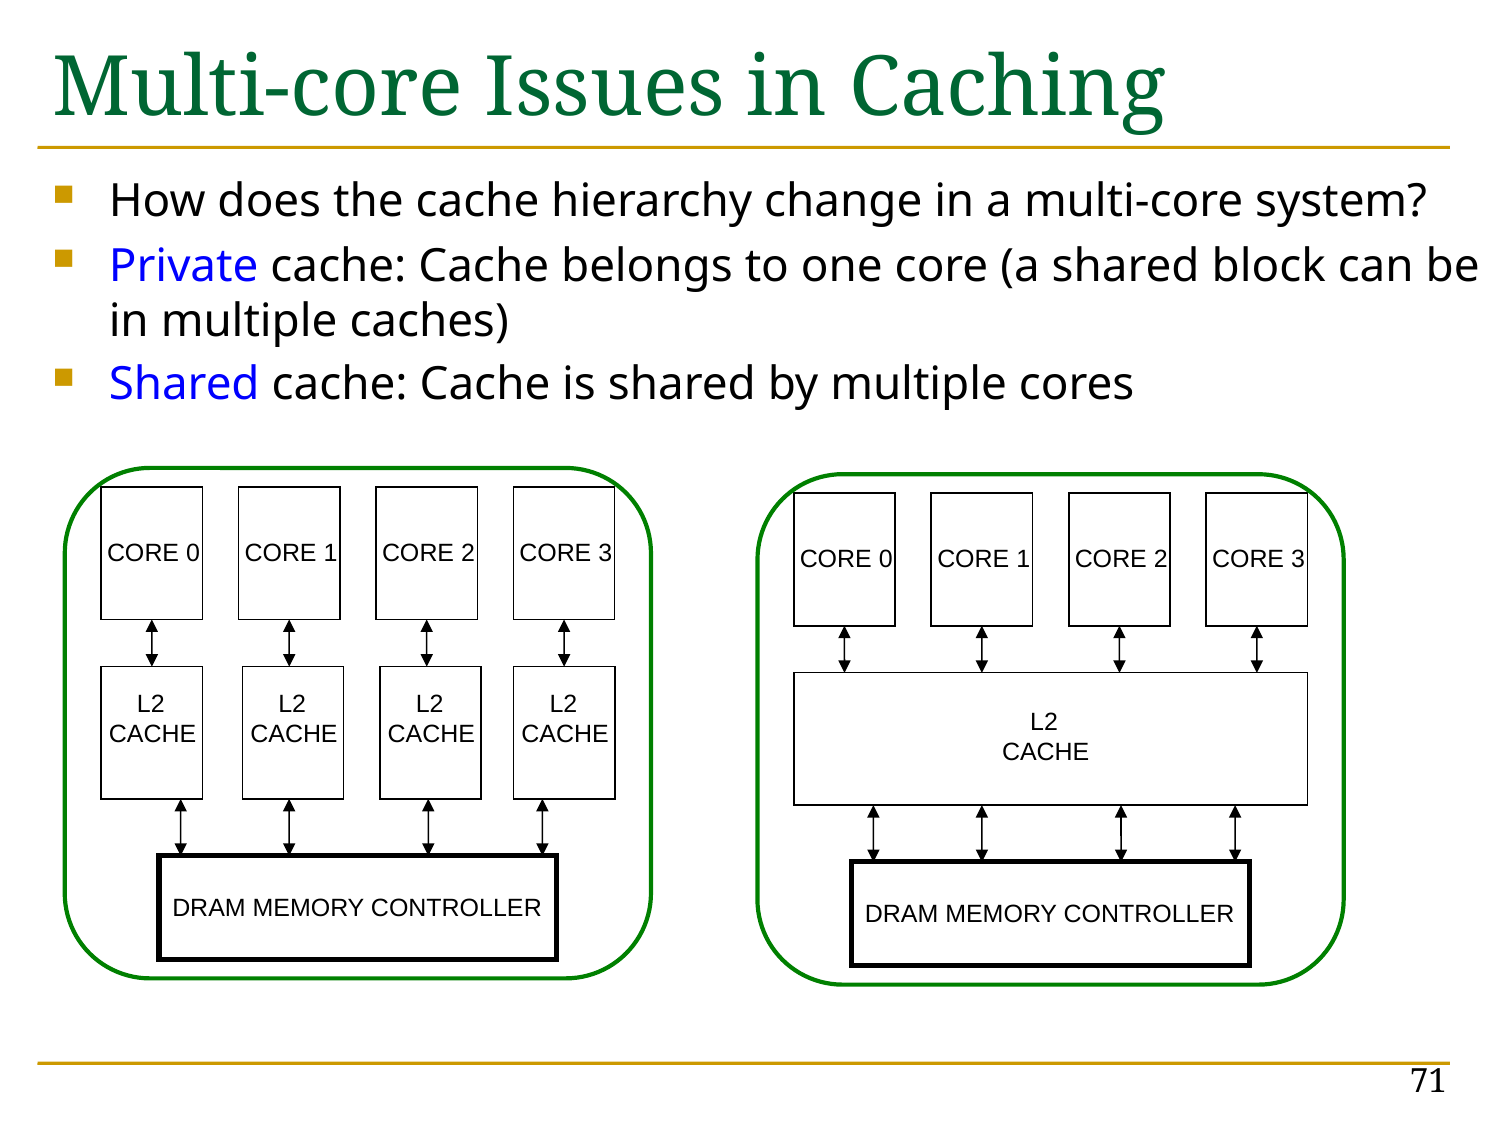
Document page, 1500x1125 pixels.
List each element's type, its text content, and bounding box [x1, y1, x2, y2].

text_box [757, 473, 1344, 985]
slide_number 71 [1111, 1036, 1462, 1112]
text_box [64, 467, 652, 979]
list How does the cache hierarchy change in a multi-core system? Private cache: Cache belongs to one core (a shared block can be in multiple caches) Shared cache: Cache is shared by multiple cores [37, 163, 1500, 1016]
title Multi-core Issues in Caching [37, 24, 1450, 163]
